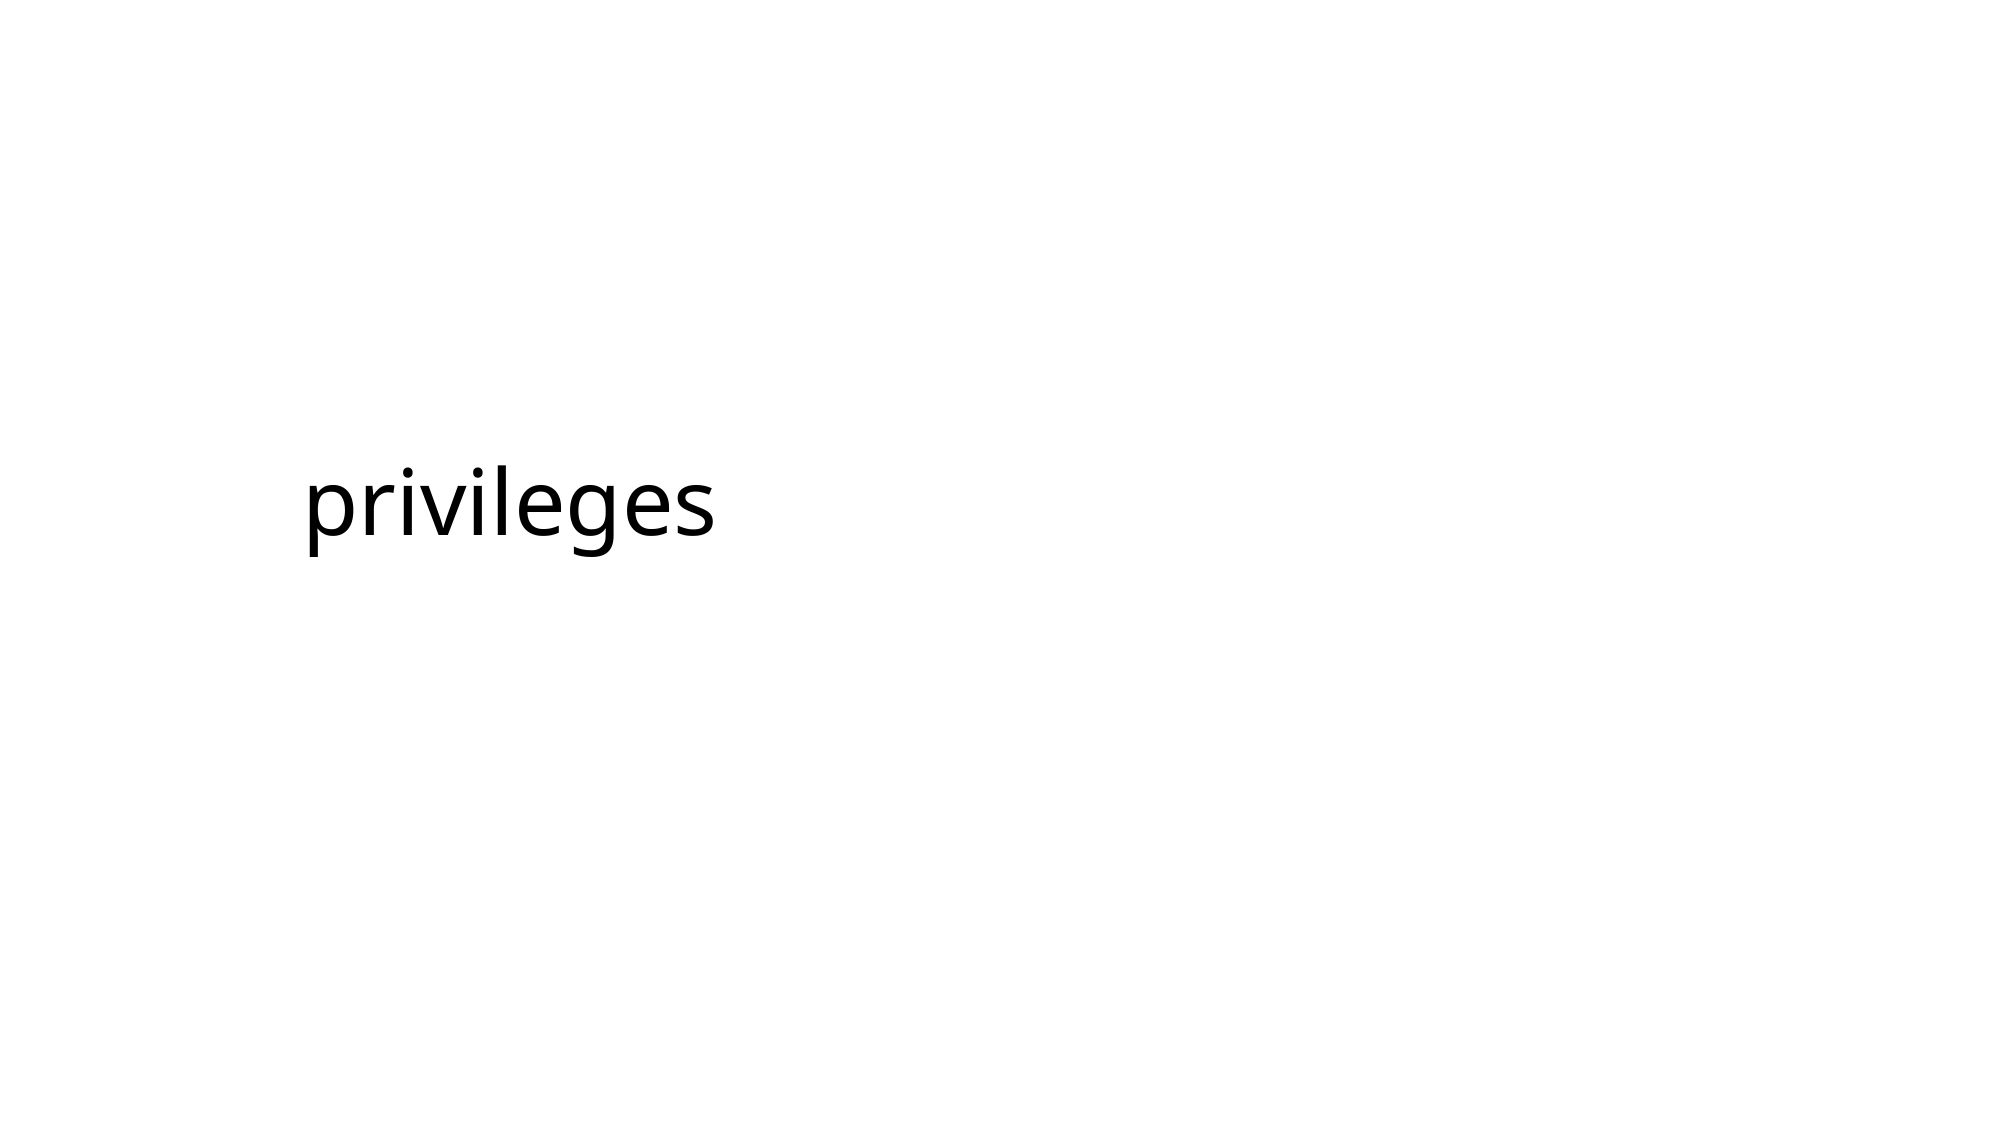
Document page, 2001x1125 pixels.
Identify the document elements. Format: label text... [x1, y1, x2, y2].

title privileges [287, 174, 1675, 947]
